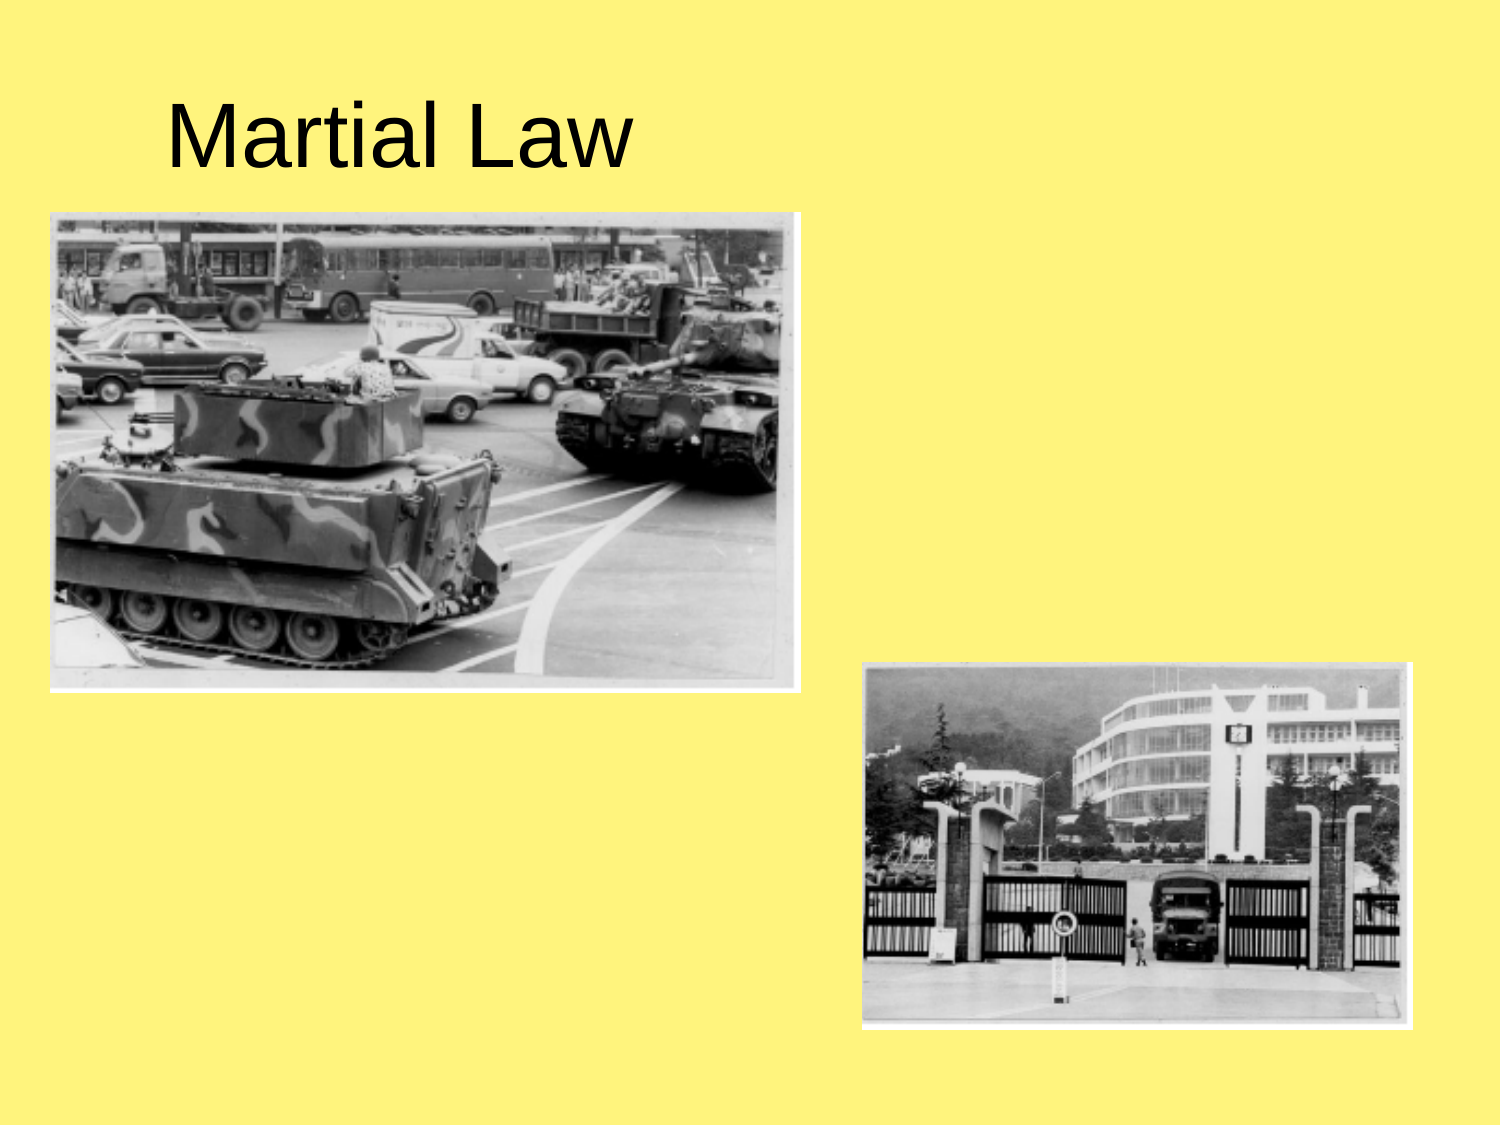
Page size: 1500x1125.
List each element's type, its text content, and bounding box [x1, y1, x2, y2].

picture [862, 662, 1413, 1030]
title Martial Law [37, 49, 763, 213]
picture [49, 212, 801, 693]
